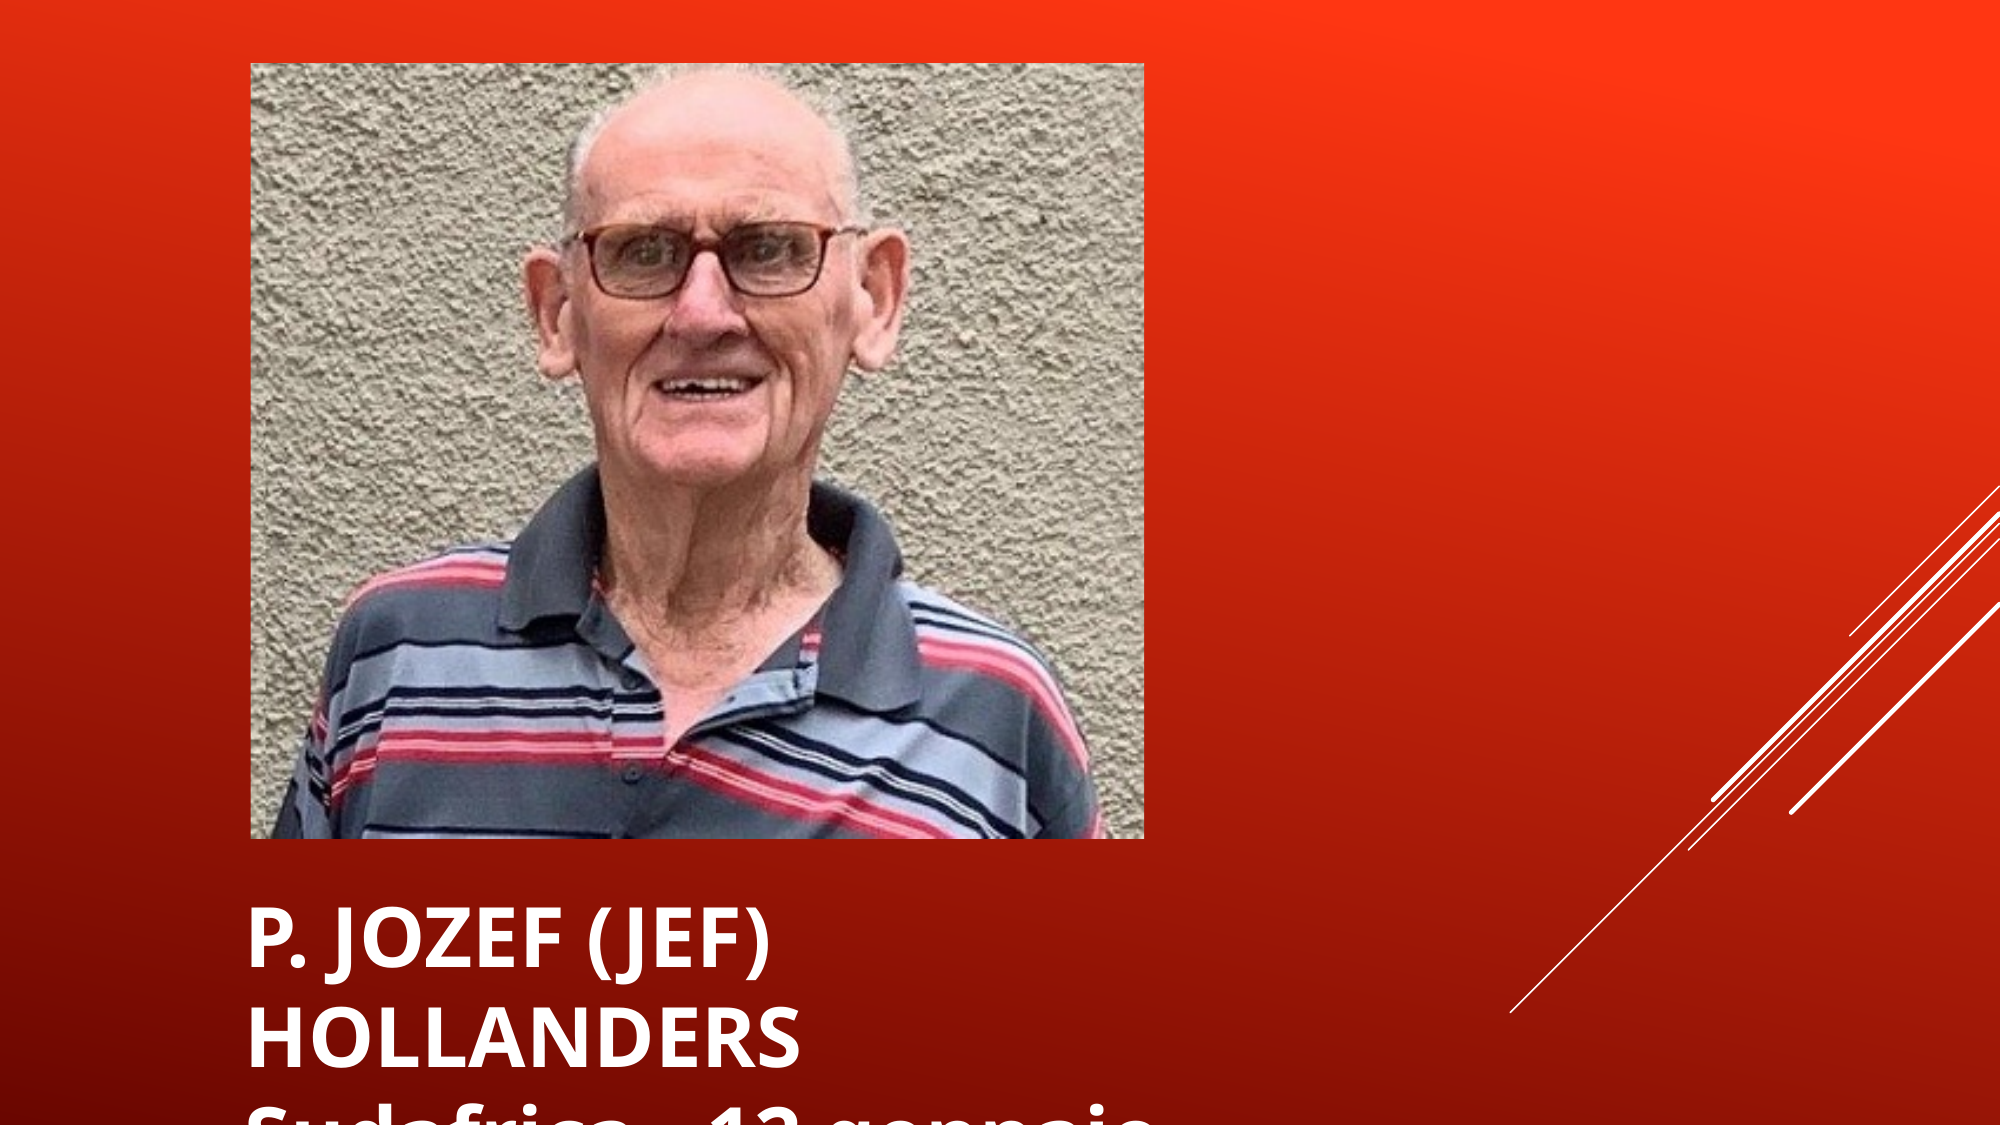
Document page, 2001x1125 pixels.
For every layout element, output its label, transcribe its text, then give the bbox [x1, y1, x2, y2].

text_box P. JOZEF (JEF) HOLLANDERS Sudafrica - 12 gennaio [230, 876, 1348, 1125]
picture [250, 62, 1145, 839]
